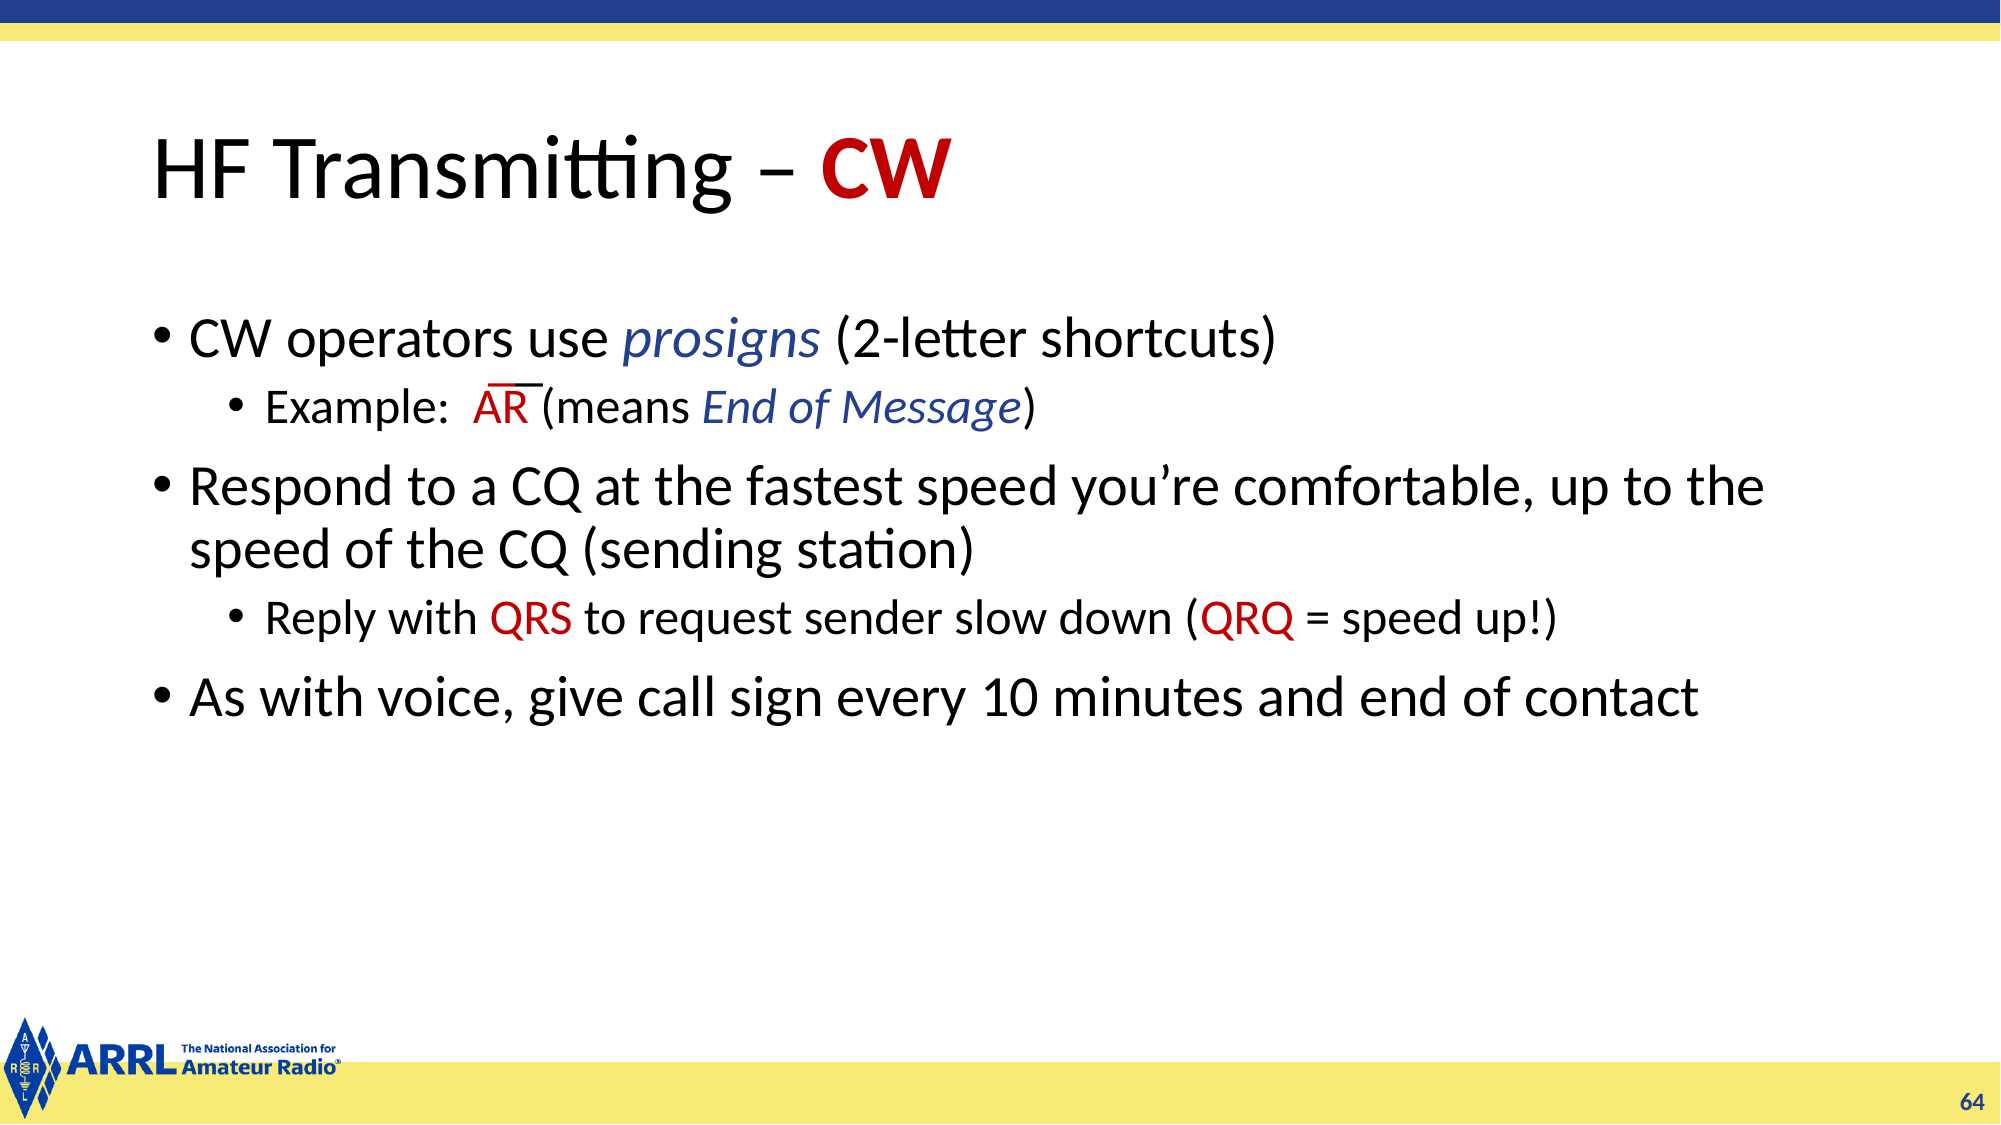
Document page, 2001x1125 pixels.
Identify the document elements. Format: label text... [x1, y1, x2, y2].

picture [1, 1015, 342, 1121]
title HF Transmitting – CW [137, 59, 1863, 278]
list CW operators use prosigns (2-letter shortcuts) Example: A̅R̅ (means End of Message) Respond to a CQ at the fastest speed you’re comfortable, up to the speed of the CQ (sending station) Reply with QRS to request sender slow down (QRQ = speed up!) As with voice, give call sign every 10 minutes and end of contact [137, 299, 1863, 1014]
